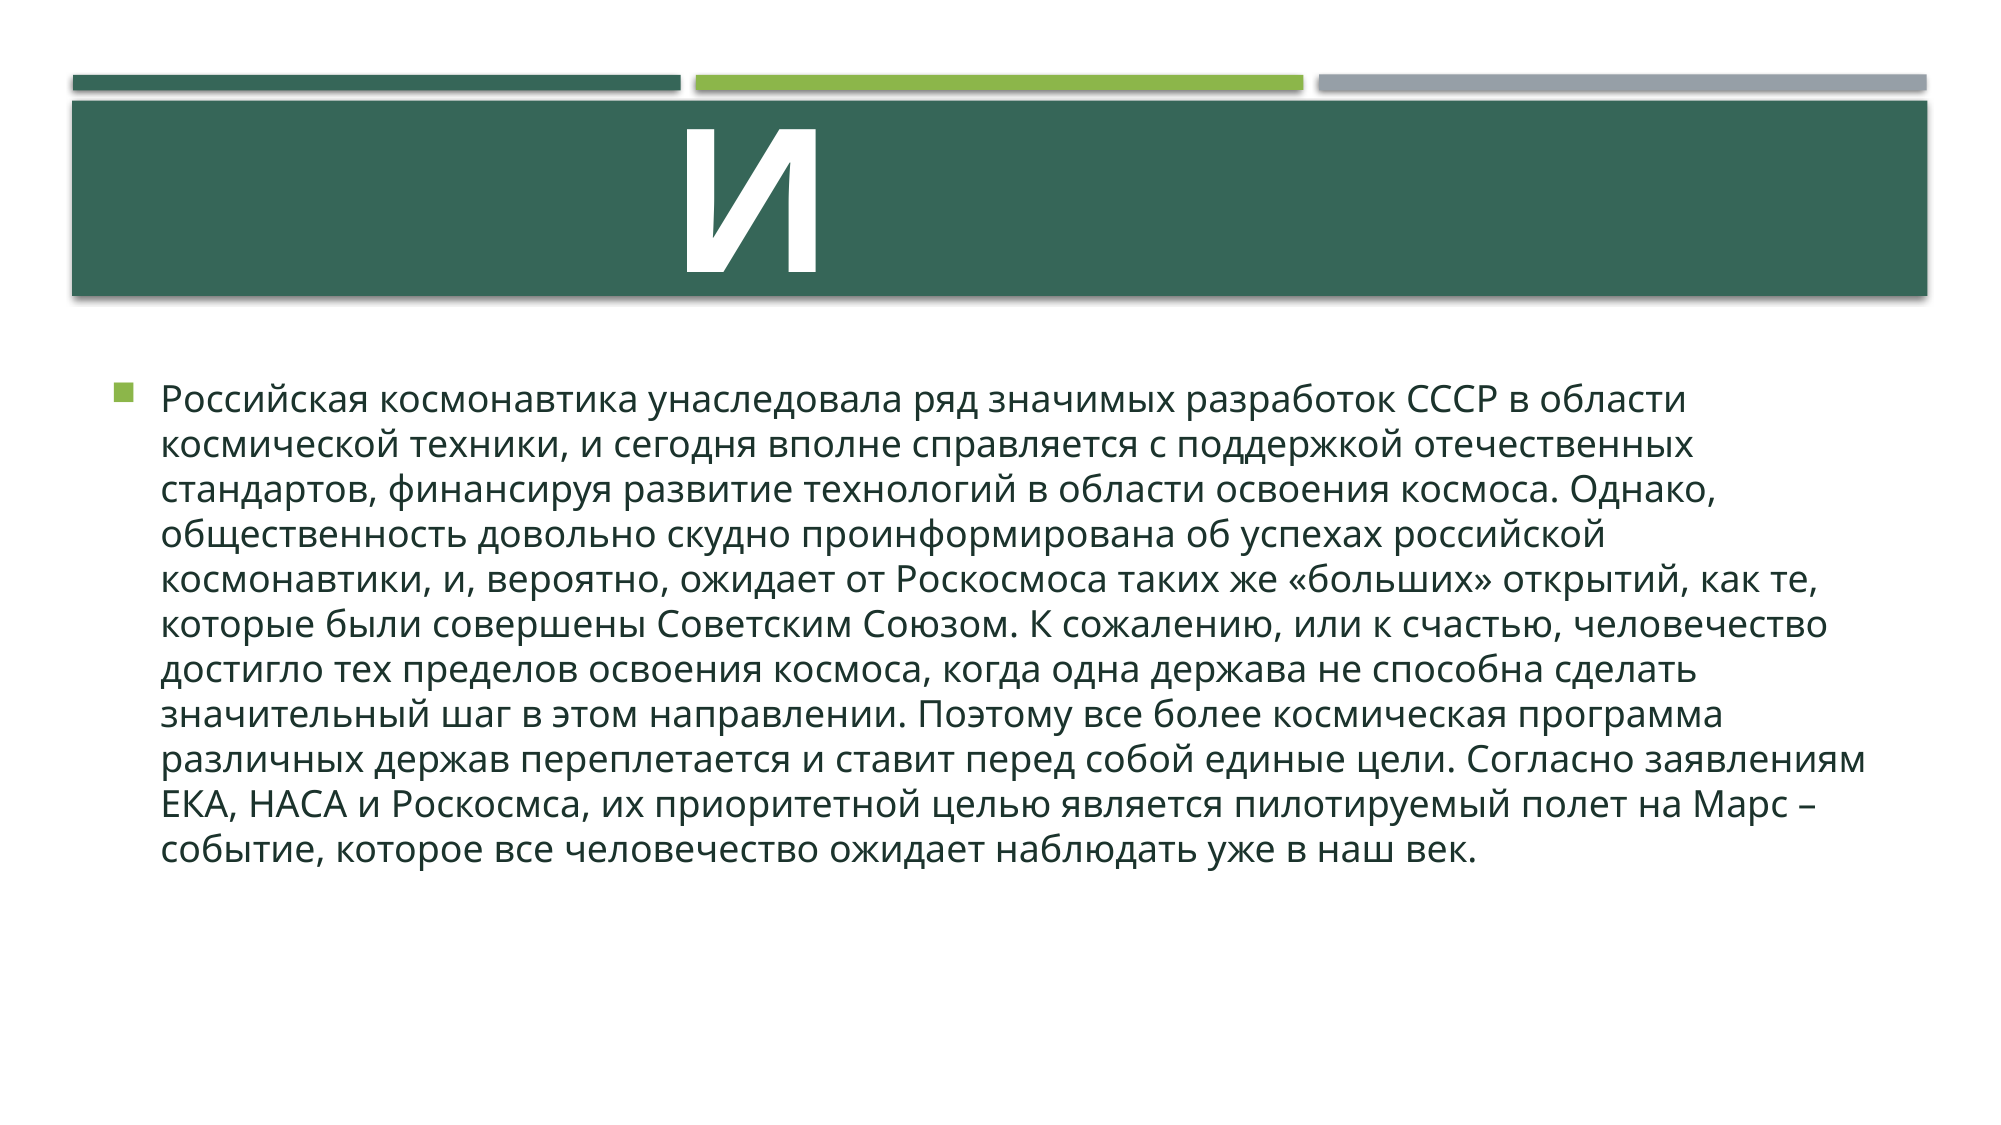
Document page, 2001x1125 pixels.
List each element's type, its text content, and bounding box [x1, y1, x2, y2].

list Российская космонавтика унаследовала ряд значимых разработок СССР в области космической техники, и сегодня вполне справляется с поддержкой отечественных стандартов, финансируя развитие технологий в области освоения космоса. Однако, общественность довольно скудно проинформирована об успехах российской космонавтики, и, вероятно, ожидает от Роскосмоса таких же «больших» открытий, как те, которые были совершены Советским Союзом. К сожалению, или к счастью, человечество достигло тех пределов освоения космоса, когда одна держава не способна сделать значительный шаг в этом направлении. Поэтому все более космическая программа различных держав переплетается и ставит перед собой единые цели. Согласно заявлениям ЕКА, НАСА и Роскосмса, их приоритетной целью является пилотируемый полет на Марс – событие, которое все человечество ожидает наблюдать уже в наш век. [95, 320, 1905, 924]
title Итоги [654, 154, 1346, 320]
